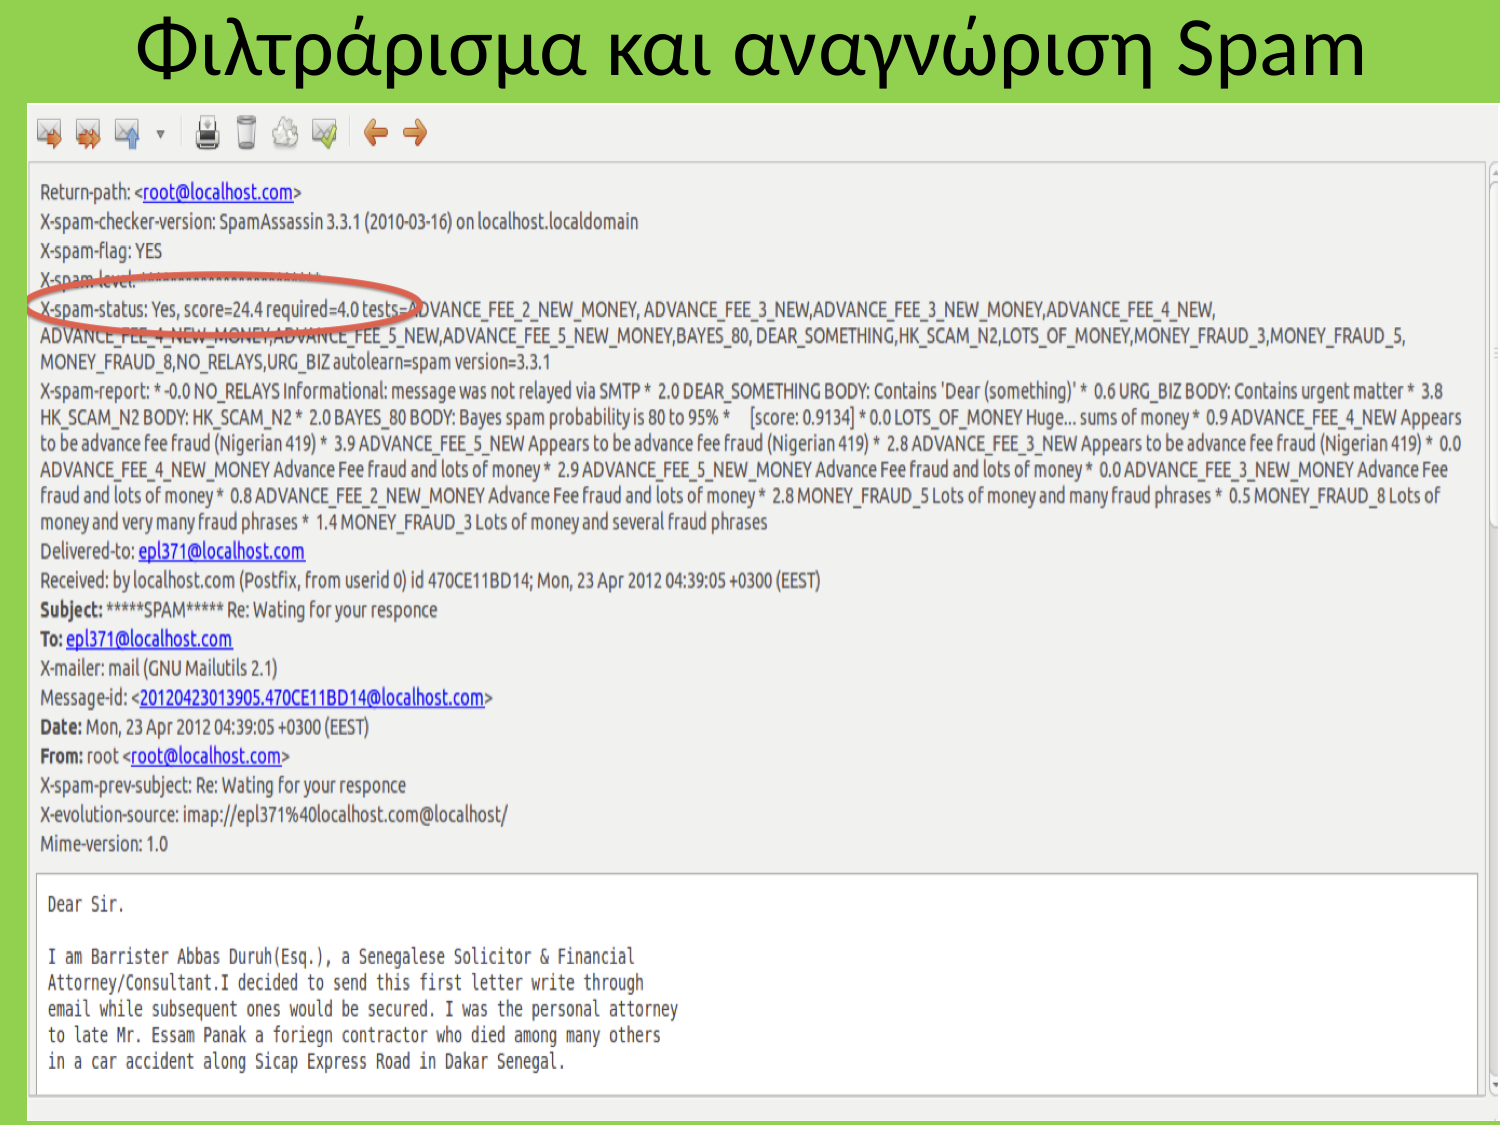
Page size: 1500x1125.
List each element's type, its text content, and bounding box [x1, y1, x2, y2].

picture [26, 103, 1500, 1122]
title Φιλτράρισμα και αναγνώριση Spam [76, 0, 1427, 102]
